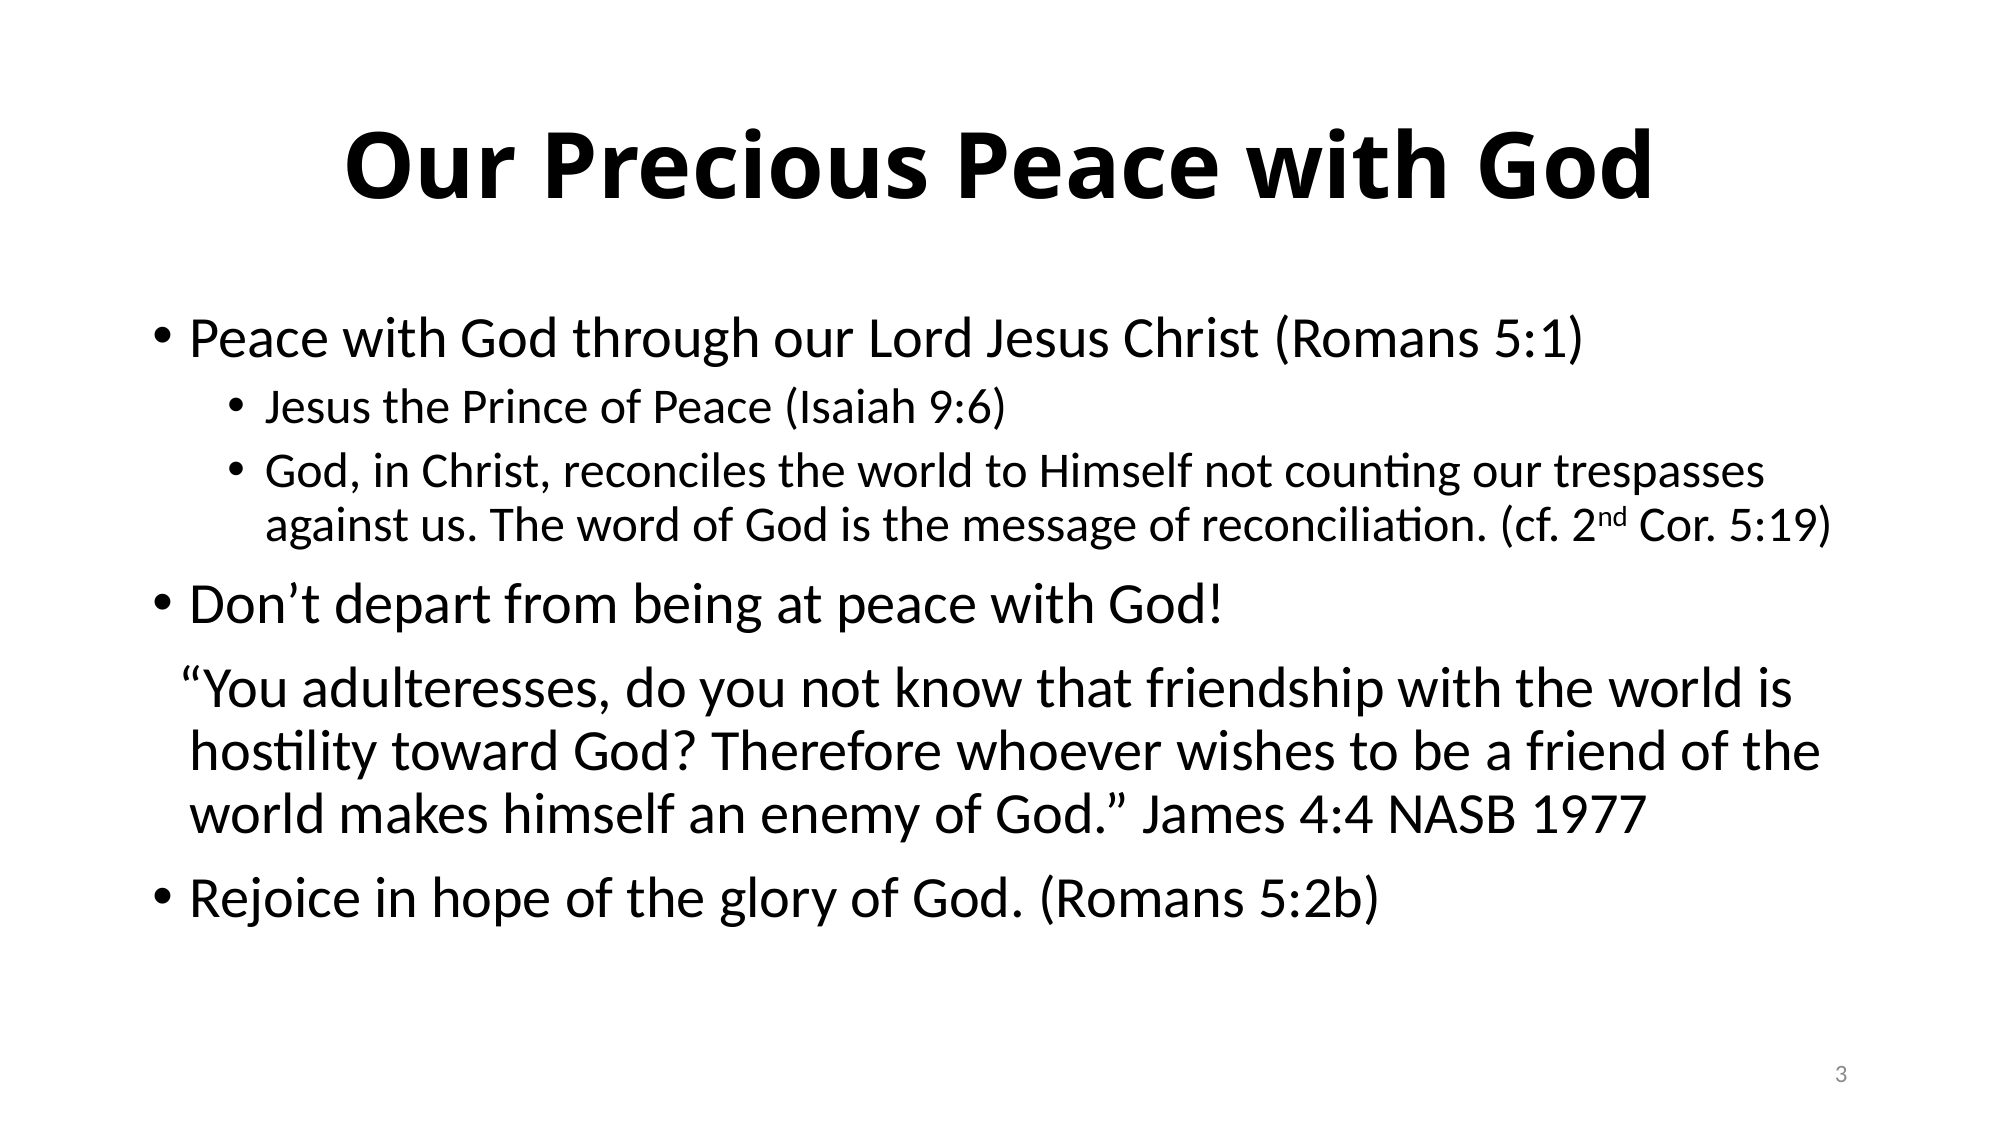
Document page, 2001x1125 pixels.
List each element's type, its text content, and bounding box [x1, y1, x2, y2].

title Our Precious Peace with God [137, 59, 1863, 278]
slide_number 3 [1412, 1042, 1863, 1103]
list Peace with God through our Lord Jesus Christ (Romans 5:1) Jesus the Prince of Peace (Isaiah 9:6) God, in Christ, reconciles the world to Himself not counting our trespasses against us. The word of God is the message of reconciliation. (cf. 2nd Cor. 5:19) Don’t depart from being at peace with God! “You adulteresses, do you not know that friendship with the world is hostility toward God? Therefore whoever wishes to be a friend of the world makes himself an enemy of God.” James 4:4 NASB 1977 Rejoice in hope of the glory of God. (Romans 5:2b) [137, 299, 1863, 1014]
